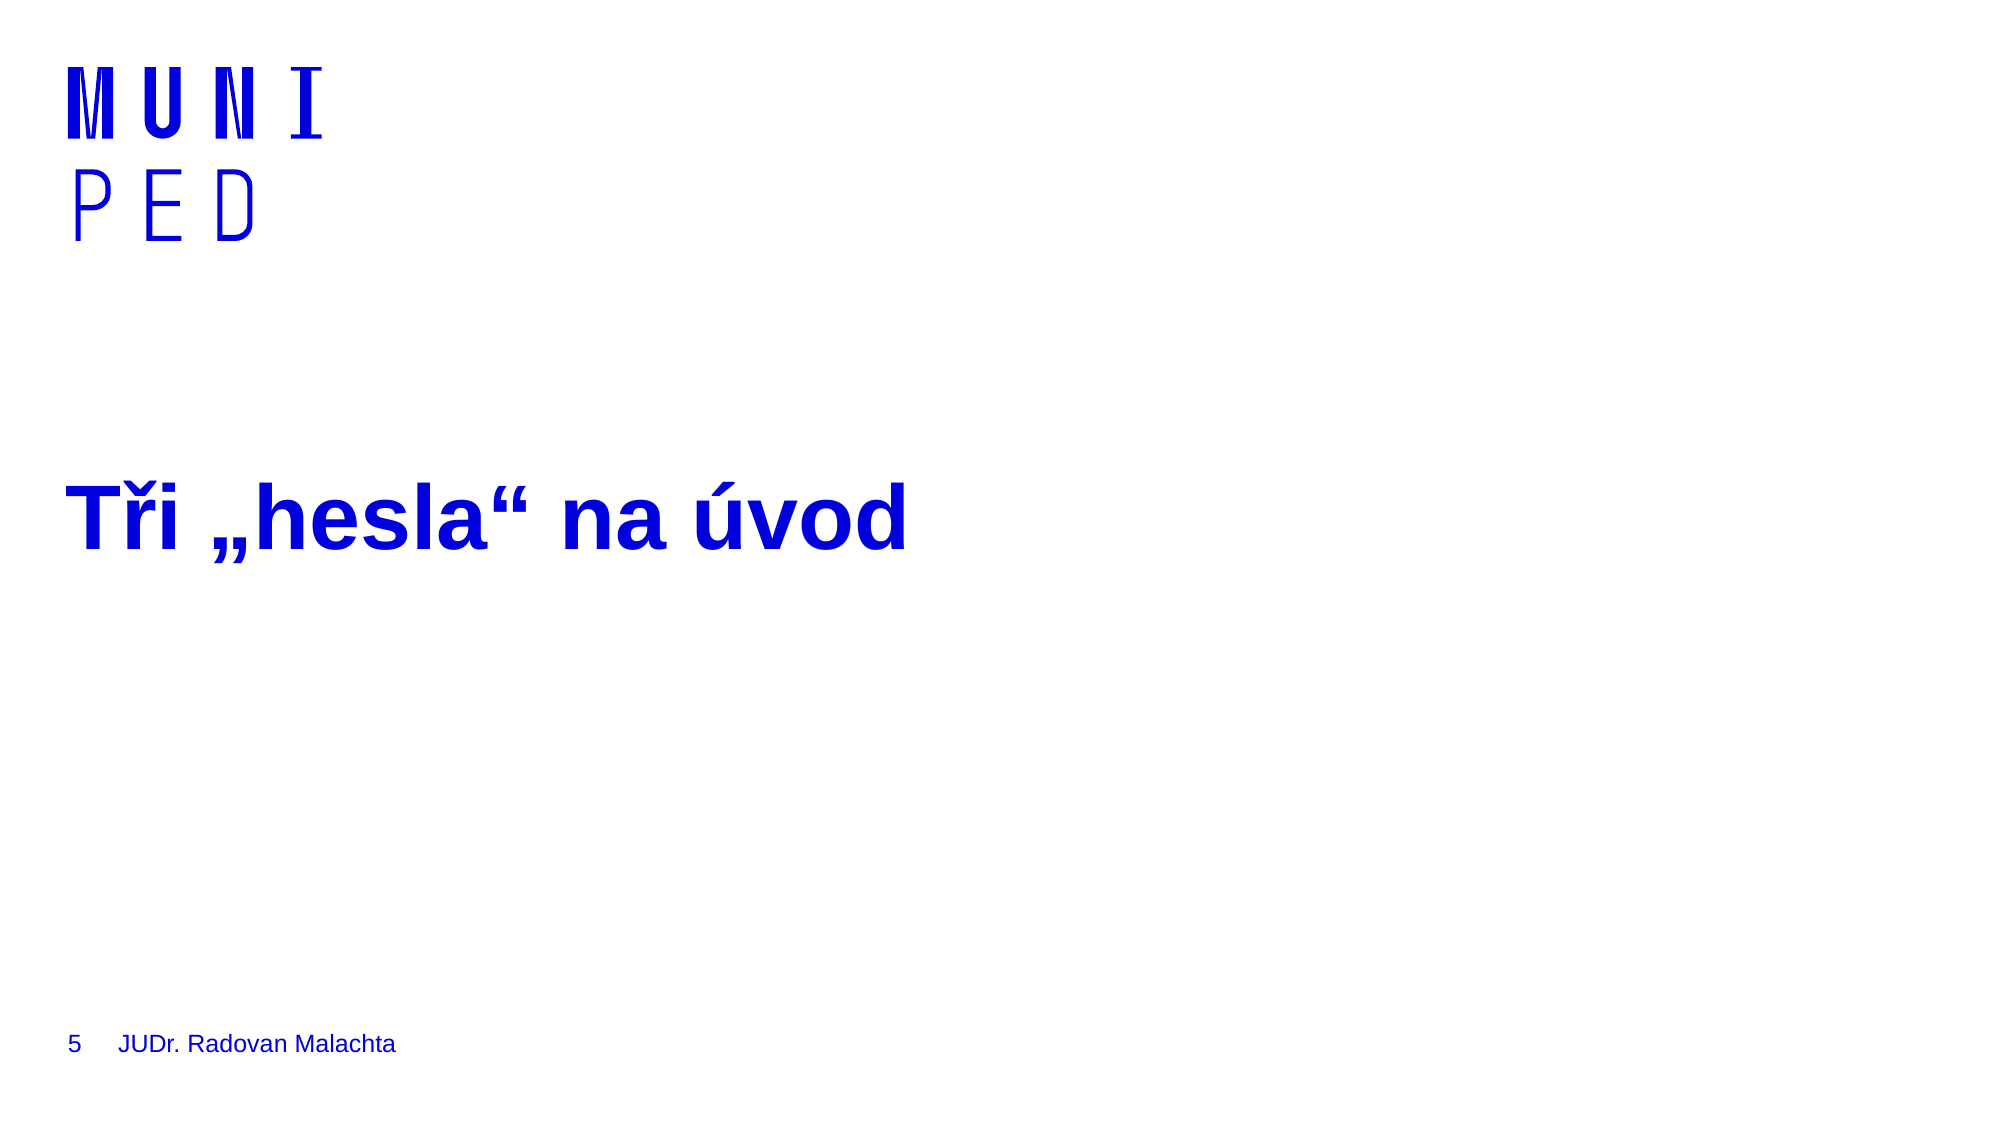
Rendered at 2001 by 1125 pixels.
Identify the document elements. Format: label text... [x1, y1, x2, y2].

footer JUDr. Radovan Malachta [118, 1021, 1418, 1063]
slide_number 5 [67, 1021, 110, 1063]
title Tři „hesla“ na úvod [65, 475, 1930, 668]
